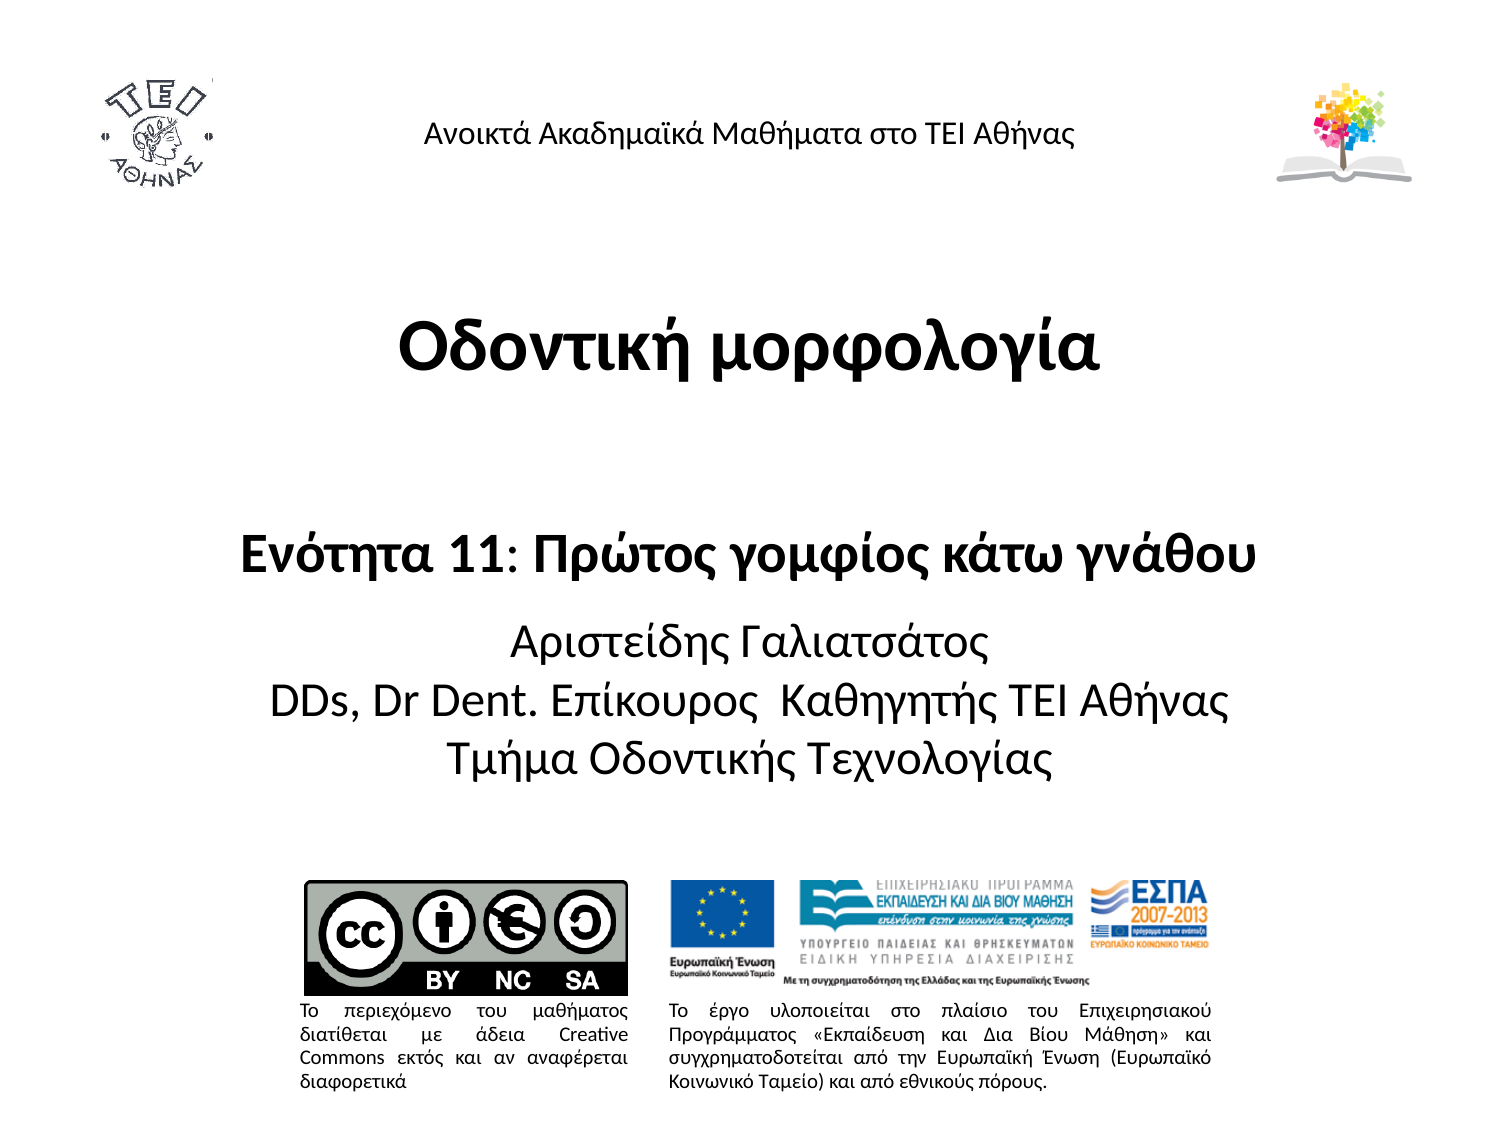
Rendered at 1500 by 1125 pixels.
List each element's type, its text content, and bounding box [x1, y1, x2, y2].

subtitle Ενότητα 11: Πρώτος γομφίος κάτω γνάθου Αριστείδης Γαλιατσάτος DDs, Dr Dent. Επίκουρος Καθηγητής ΤΕΙ Αθήνας Τμήμα Οδοντικής Τεχνολογίας [224, 507, 1275, 796]
picture [663, 880, 1214, 996]
picture [100, 77, 213, 193]
picture [1273, 77, 1414, 185]
title Οδοντική μορφολογία [112, 219, 1388, 461]
picture [303, 880, 628, 996]
table_header Το περιεχόμενο του μαθήματος διατίθεται με άδεια Creative Commons εκτός και αν αναφέρεται διαφορετικά [289, 999, 640, 1125]
text_box Ανοικτά Ακαδημαϊκά Μαθήματα στο ΤΕΙ Αθήνας [217, 103, 1268, 159]
table_header Το έργο υλοποιείται στο πλαίσιο του Επιχειρησιακού Προγράμματος «Εκπαίδευση και Δια Βίου Μάθηση» και συγχρηματοδοτείται από την Ευρωπαϊκή Ένωση (Ευρωπαϊκό Κοινωνικό Ταμείο) και από εθνικούς πόρους. [640, 999, 1223, 1125]
